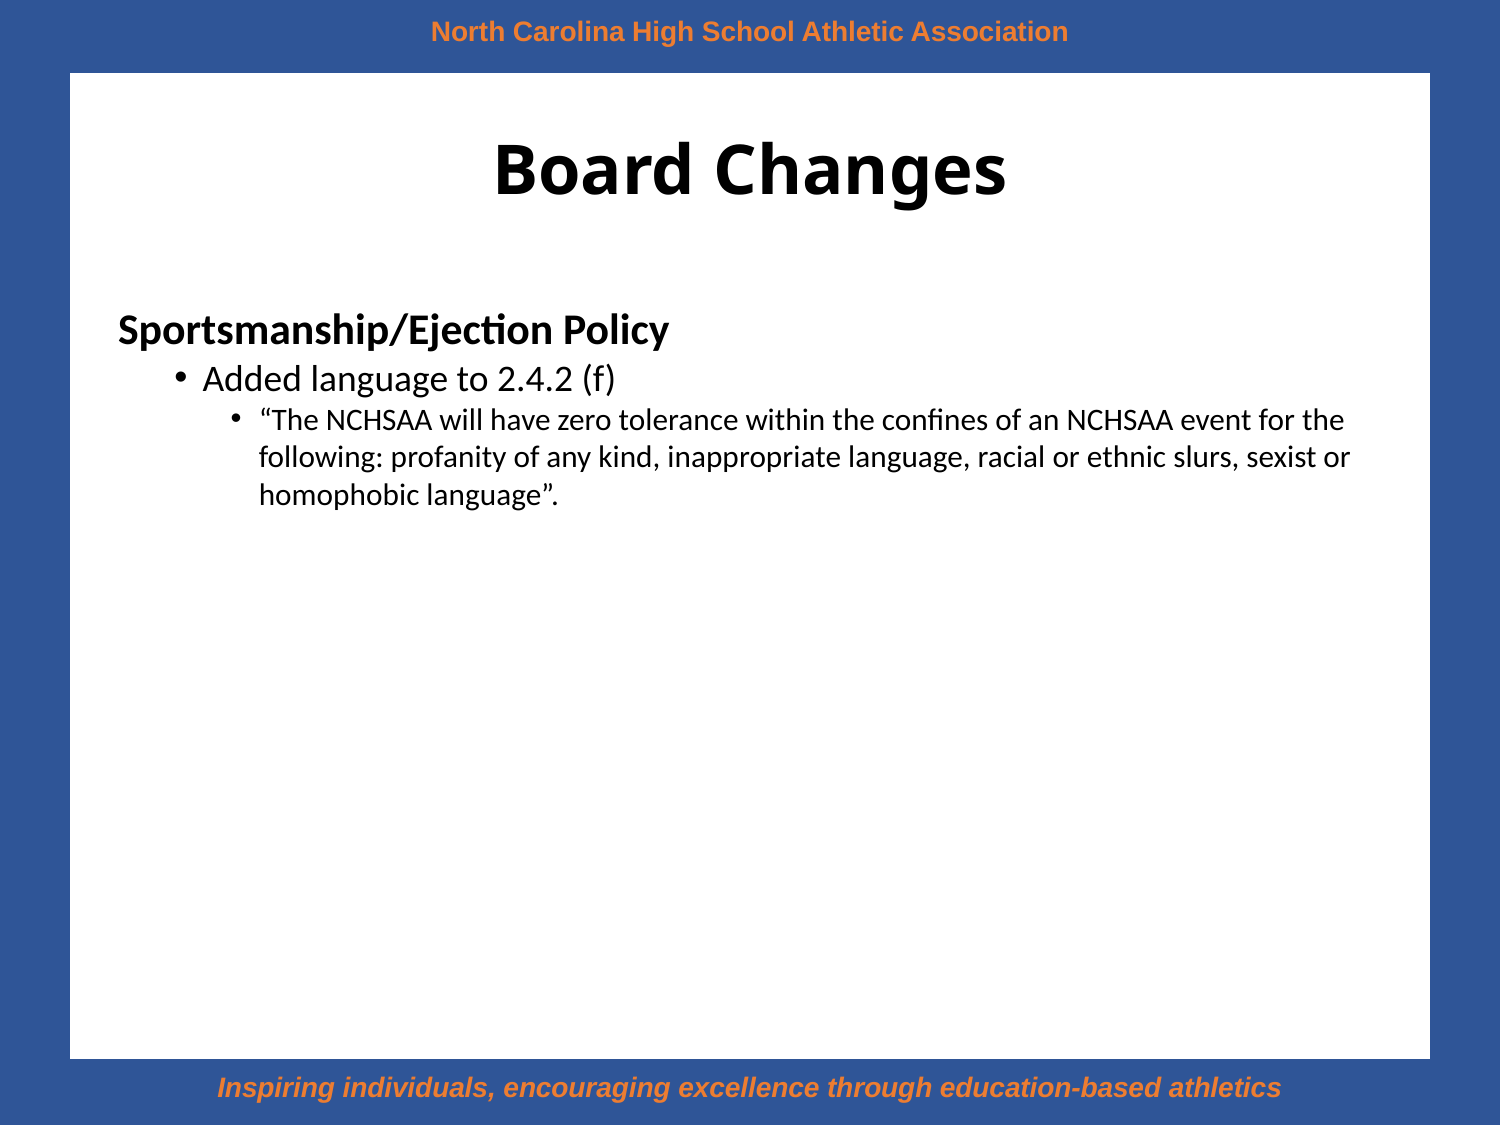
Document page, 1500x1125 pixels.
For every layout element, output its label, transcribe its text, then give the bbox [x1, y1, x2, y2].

title Board Changes [103, 66, 1397, 278]
list Sportsmanship/Ejection Policy Added language to 2.4.2 (f) “The NCHSAA will have zero tolerance within the confines of an NCHSAA event for the following: profanity of any kind, inappropriate language, racial or ethnic slurs, sexist or homophobic language”. [103, 299, 1397, 1014]
